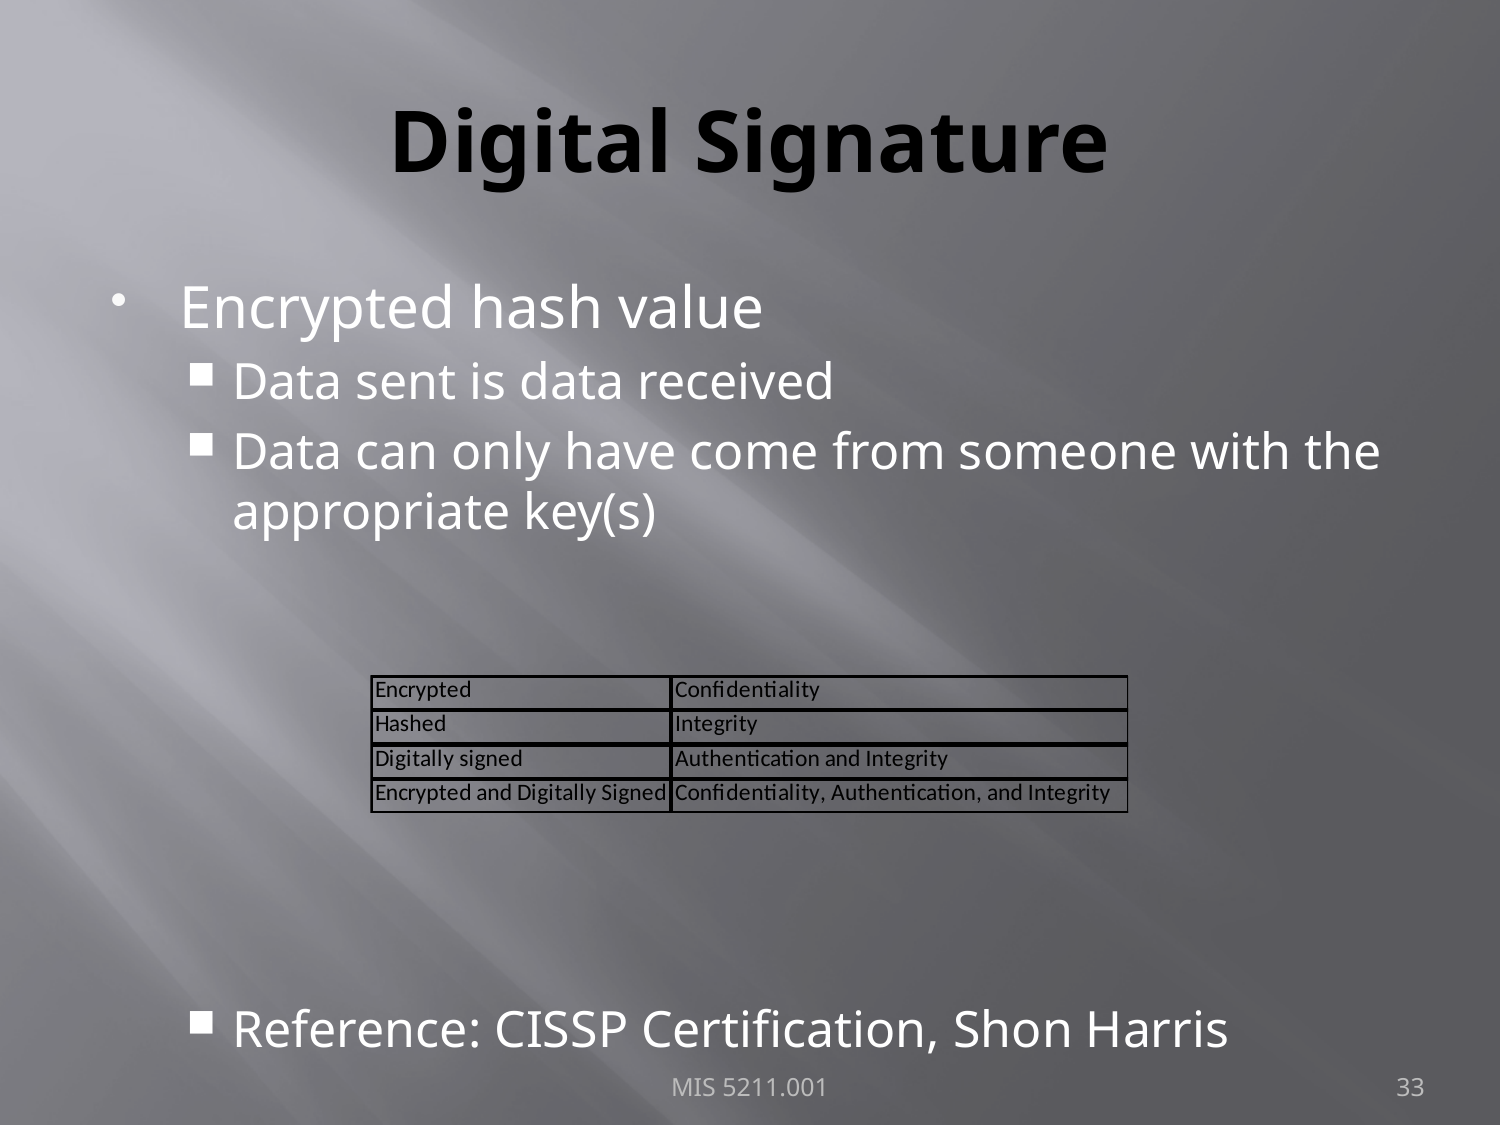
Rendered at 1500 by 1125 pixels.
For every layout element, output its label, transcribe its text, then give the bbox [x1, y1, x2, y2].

picture [370, 674, 1130, 815]
title Digital Signature [75, 45, 1425, 233]
list Encrypted hash value Data sent is data received Data can only have come from someone with the appropriate key(s) Reference: CISSP Certification, Shon Harris [75, 262, 1425, 1035]
footer MIS 5211.001 [512, 1052, 988, 1113]
slide_number 33 [1299, 1052, 1425, 1113]
